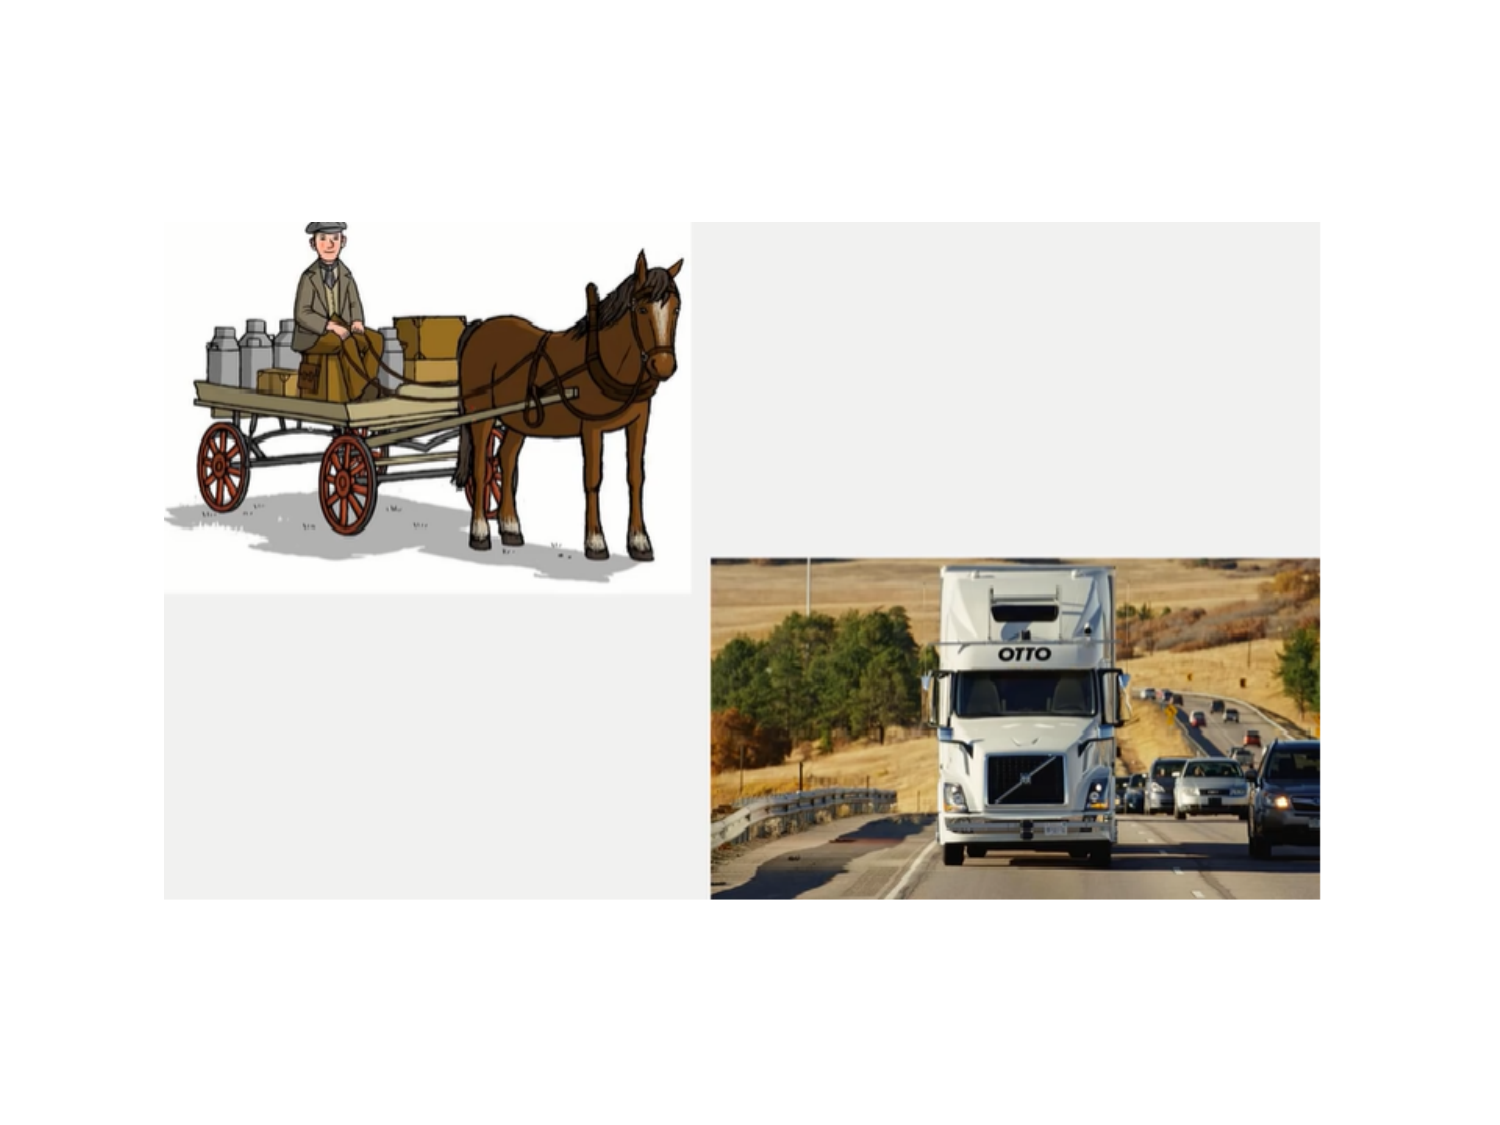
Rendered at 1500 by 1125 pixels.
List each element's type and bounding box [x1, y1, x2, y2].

picture [163, 222, 1337, 903]
